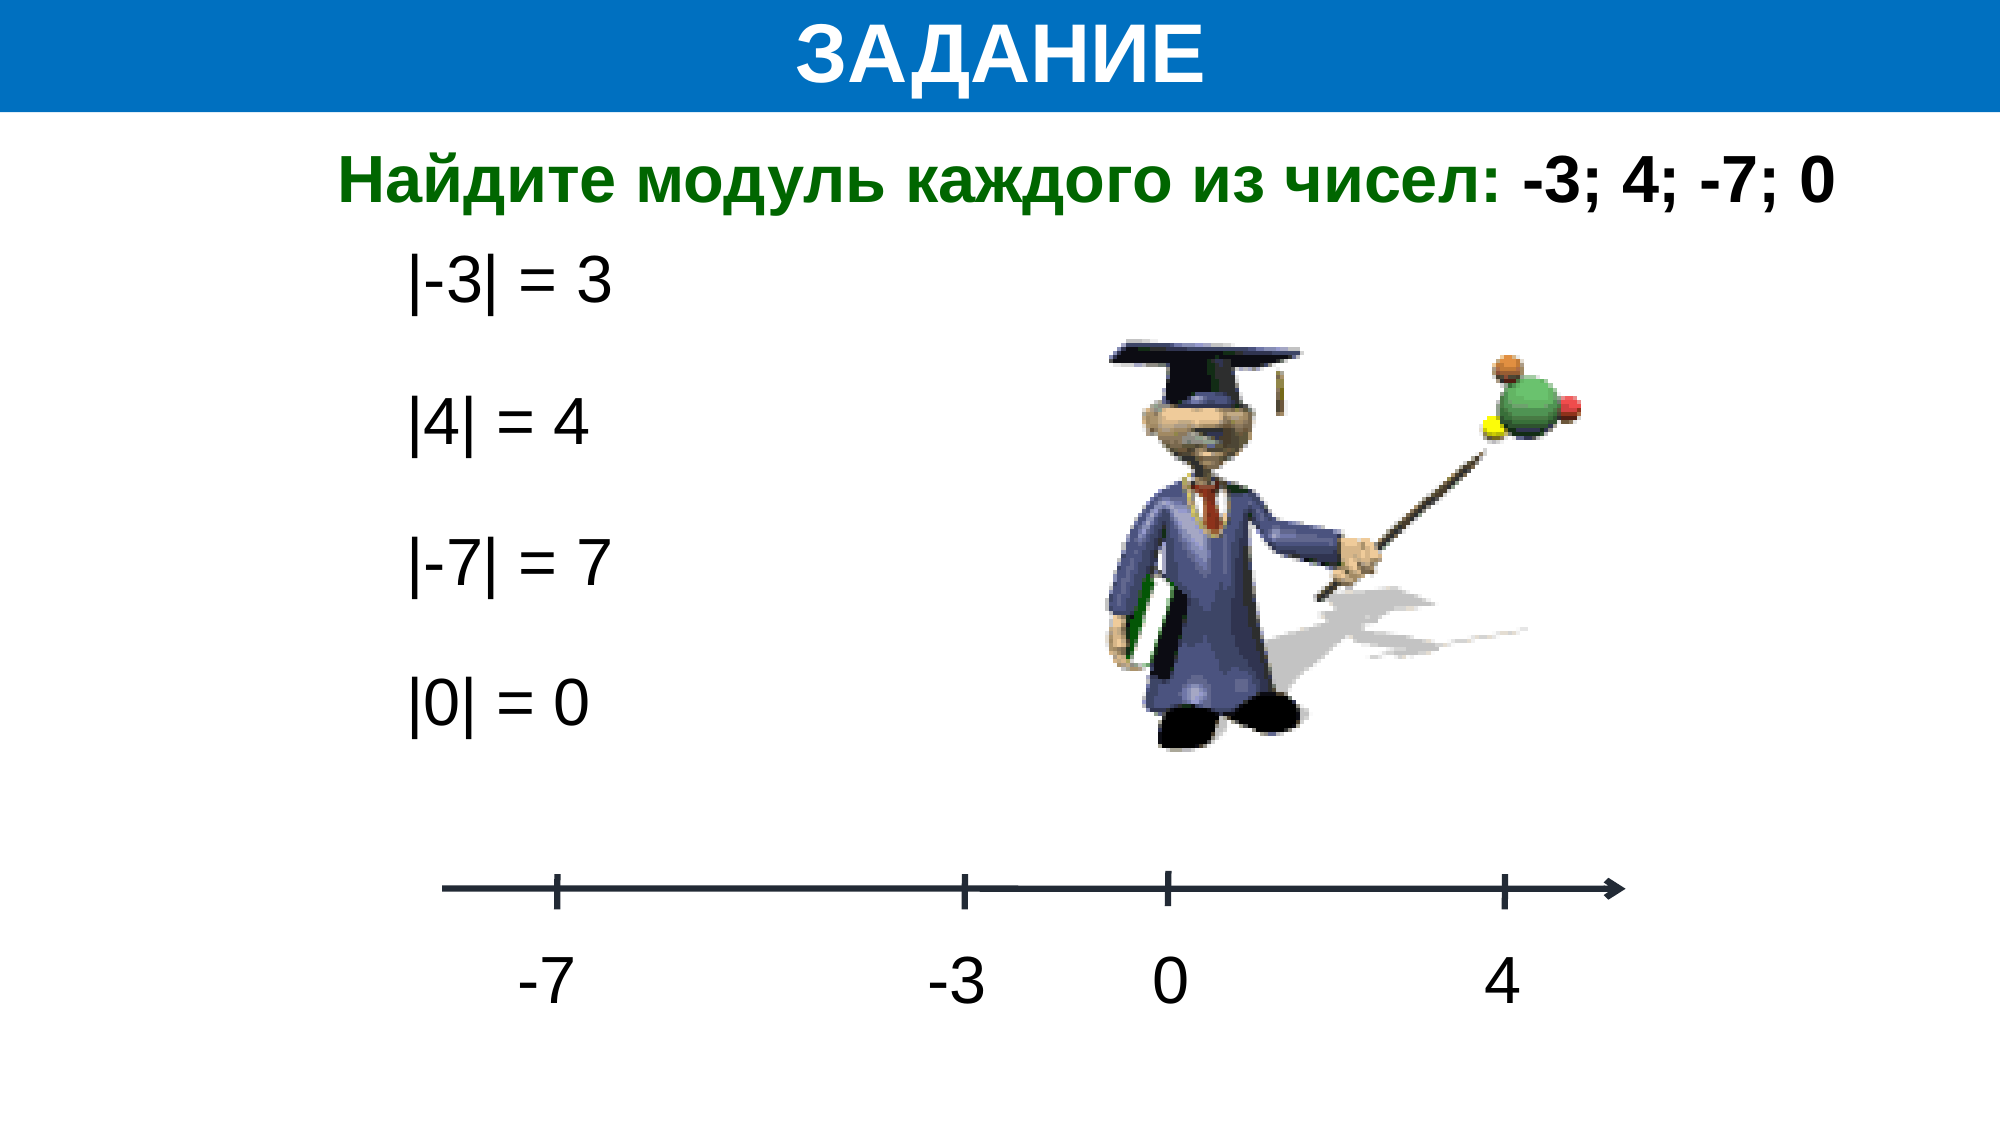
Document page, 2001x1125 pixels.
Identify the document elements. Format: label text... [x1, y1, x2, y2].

list |-3| = 3 |4| = 4 |-7| = 7 |0| = 0 -7 -3 0 4 [354, 237, 1705, 989]
picture [1065, 311, 1676, 757]
text_box ЗАДАНИЕ [0, 0, 2000, 113]
title Найдите модуль каждого из чисел: -3; 4; -7; 0 [322, 123, 1869, 238]
